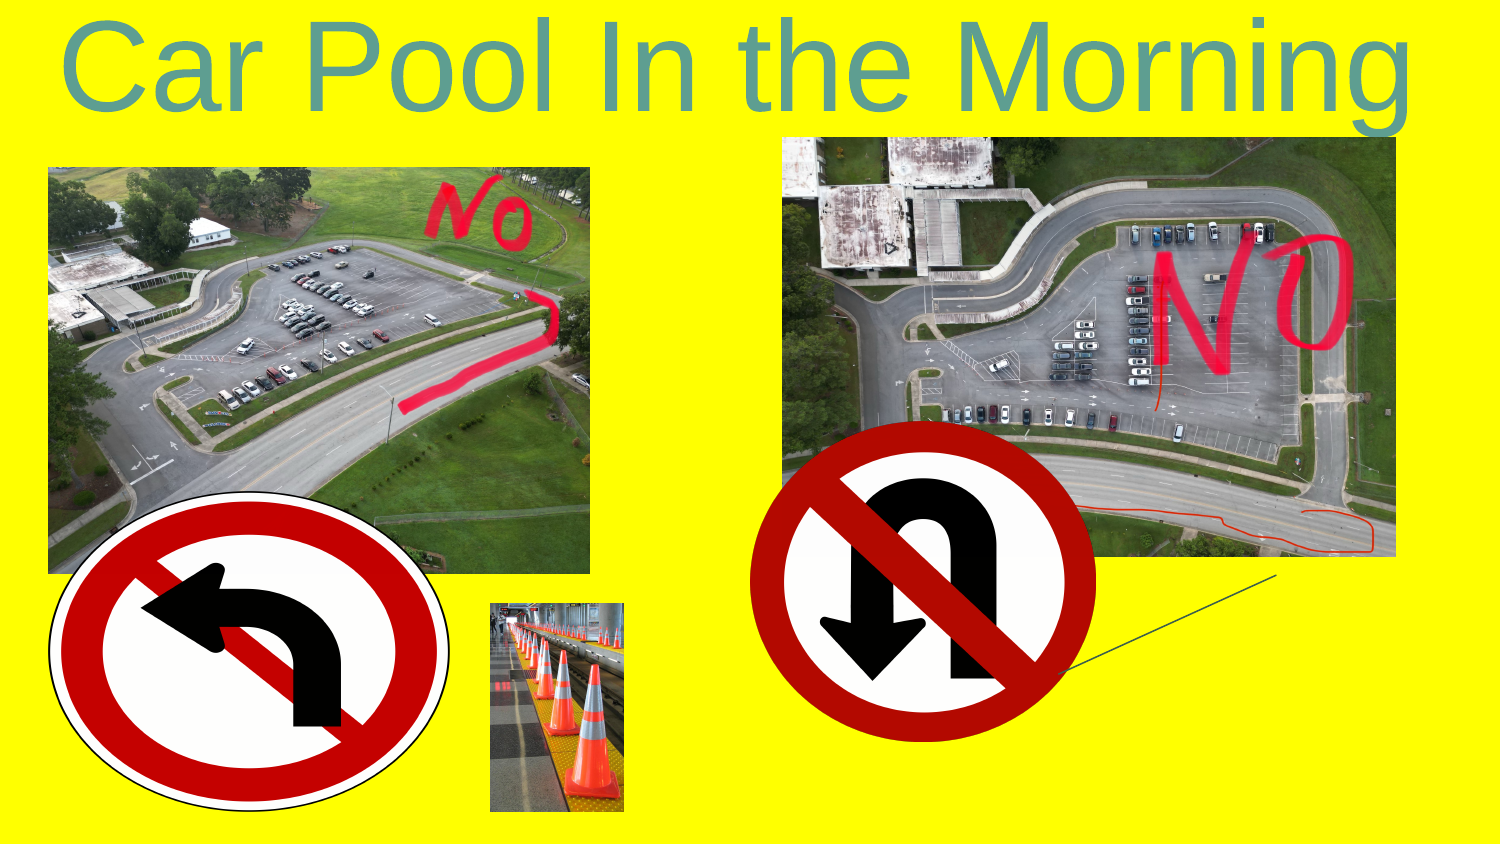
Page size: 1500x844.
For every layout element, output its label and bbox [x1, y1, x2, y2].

picture [48, 167, 590, 812]
text_box [1057, 574, 1277, 675]
picture [490, 602, 624, 812]
picture [749, 137, 1396, 742]
